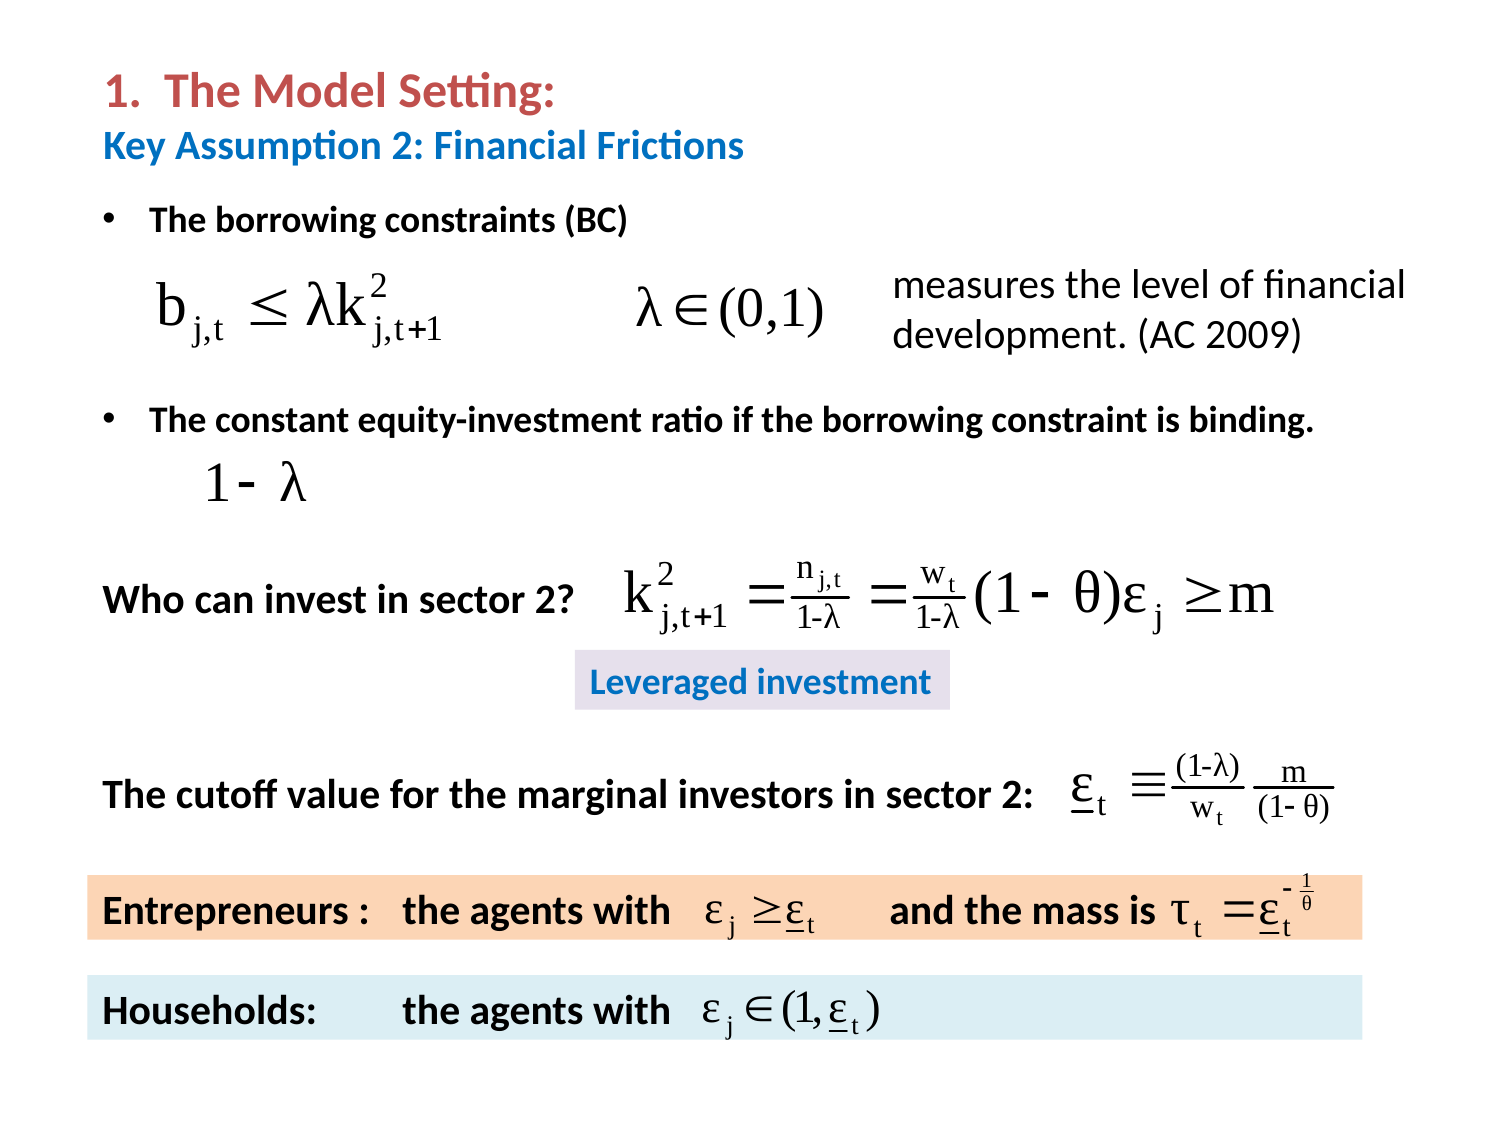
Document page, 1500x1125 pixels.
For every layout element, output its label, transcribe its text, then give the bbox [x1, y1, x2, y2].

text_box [87, 387, 1337, 516]
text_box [87, 187, 1451, 367]
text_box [87, 537, 1288, 711]
text_box 1. The Model Setting: Key Assumption 2: Financial Frictions [88, 50, 1425, 175]
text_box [87, 739, 1363, 1051]
